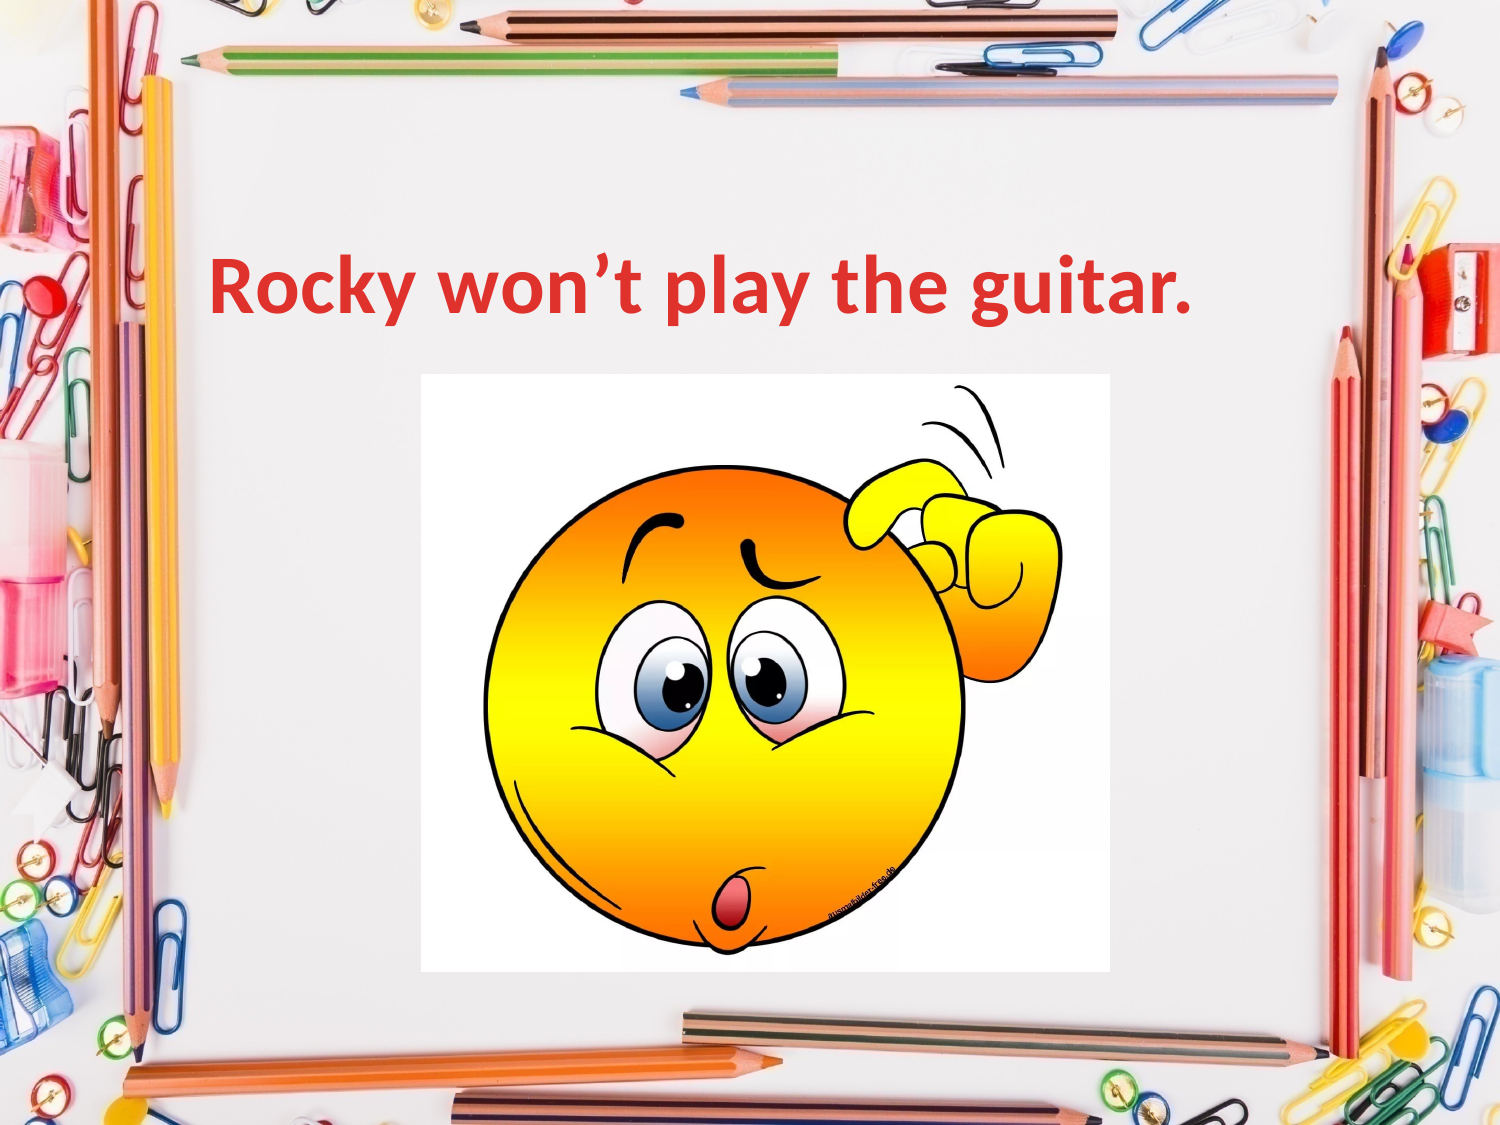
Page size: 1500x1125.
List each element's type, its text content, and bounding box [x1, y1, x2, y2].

picture [0, 0, 1500, 1125]
text_box Rocky won’t play the guitar. [193, 222, 1211, 338]
